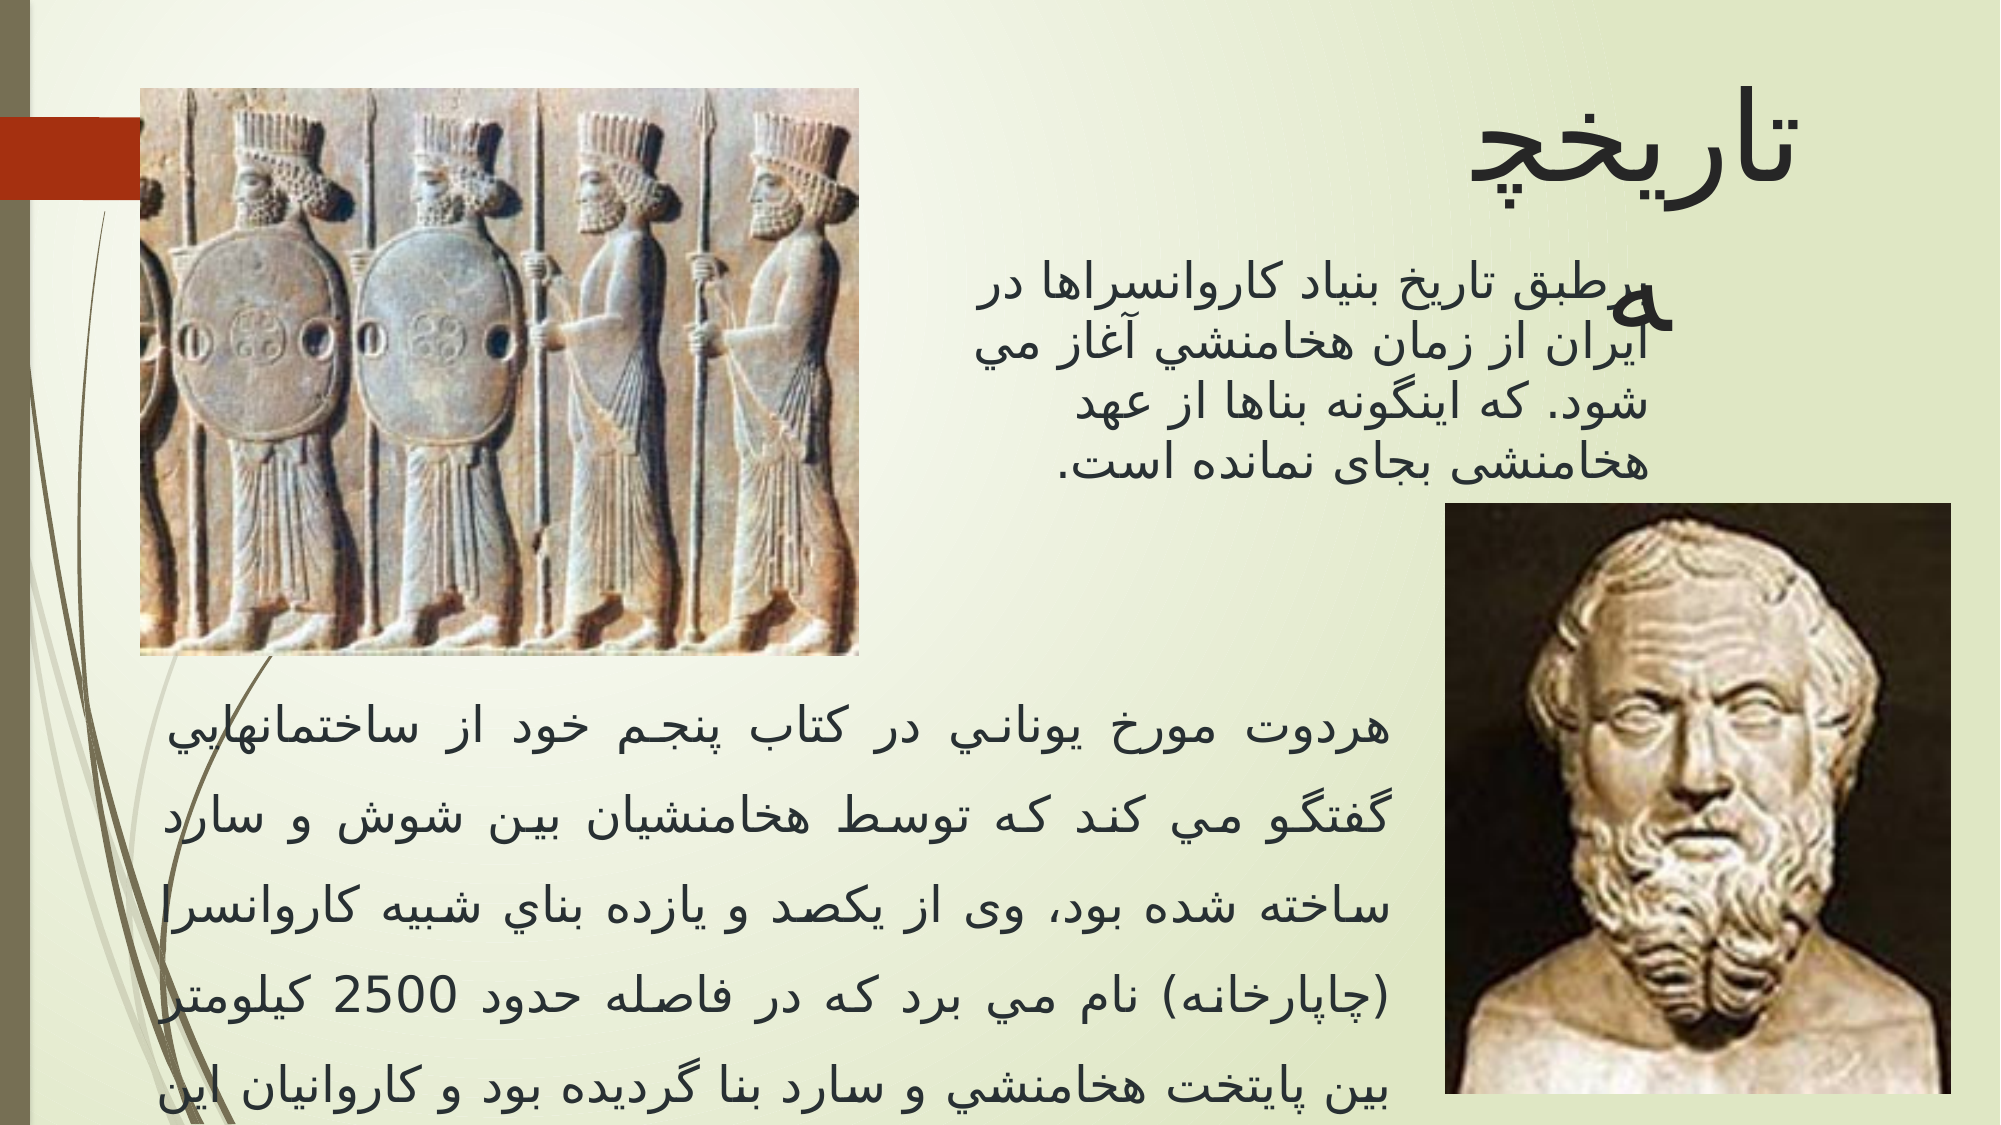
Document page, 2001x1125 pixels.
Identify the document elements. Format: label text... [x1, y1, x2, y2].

picture [140, 88, 859, 656]
text_box برطبق تاريخ بنياد كاروانسراها در ايران از زمان هخامنشي آغاز مي شود. که اینگونه بناها از عهد هخامنشی بجای نمانده است. [902, 241, 1666, 497]
text_box هردوت مورخ يوناني در كتاب پنجم خود از ساختمانهايي گفتگو مي كند كه توسط هخامنشيان بين شوش و سارد ساخته شده بود، وی از يكصد و يازده بناي شبيه كاروانسرا (چاپارخانه) نام مي برد كه در فاصله حدود 2500 كیلومتر بين پايتخت هخامنشي و سارد بنا گرديده بود و كاروانيان اين فاصله را در طي سه ماه طي مي كردند . [140, 655, 1407, 1125]
title تاریخچه [1445, 48, 1831, 199]
picture [1444, 503, 1951, 1094]
